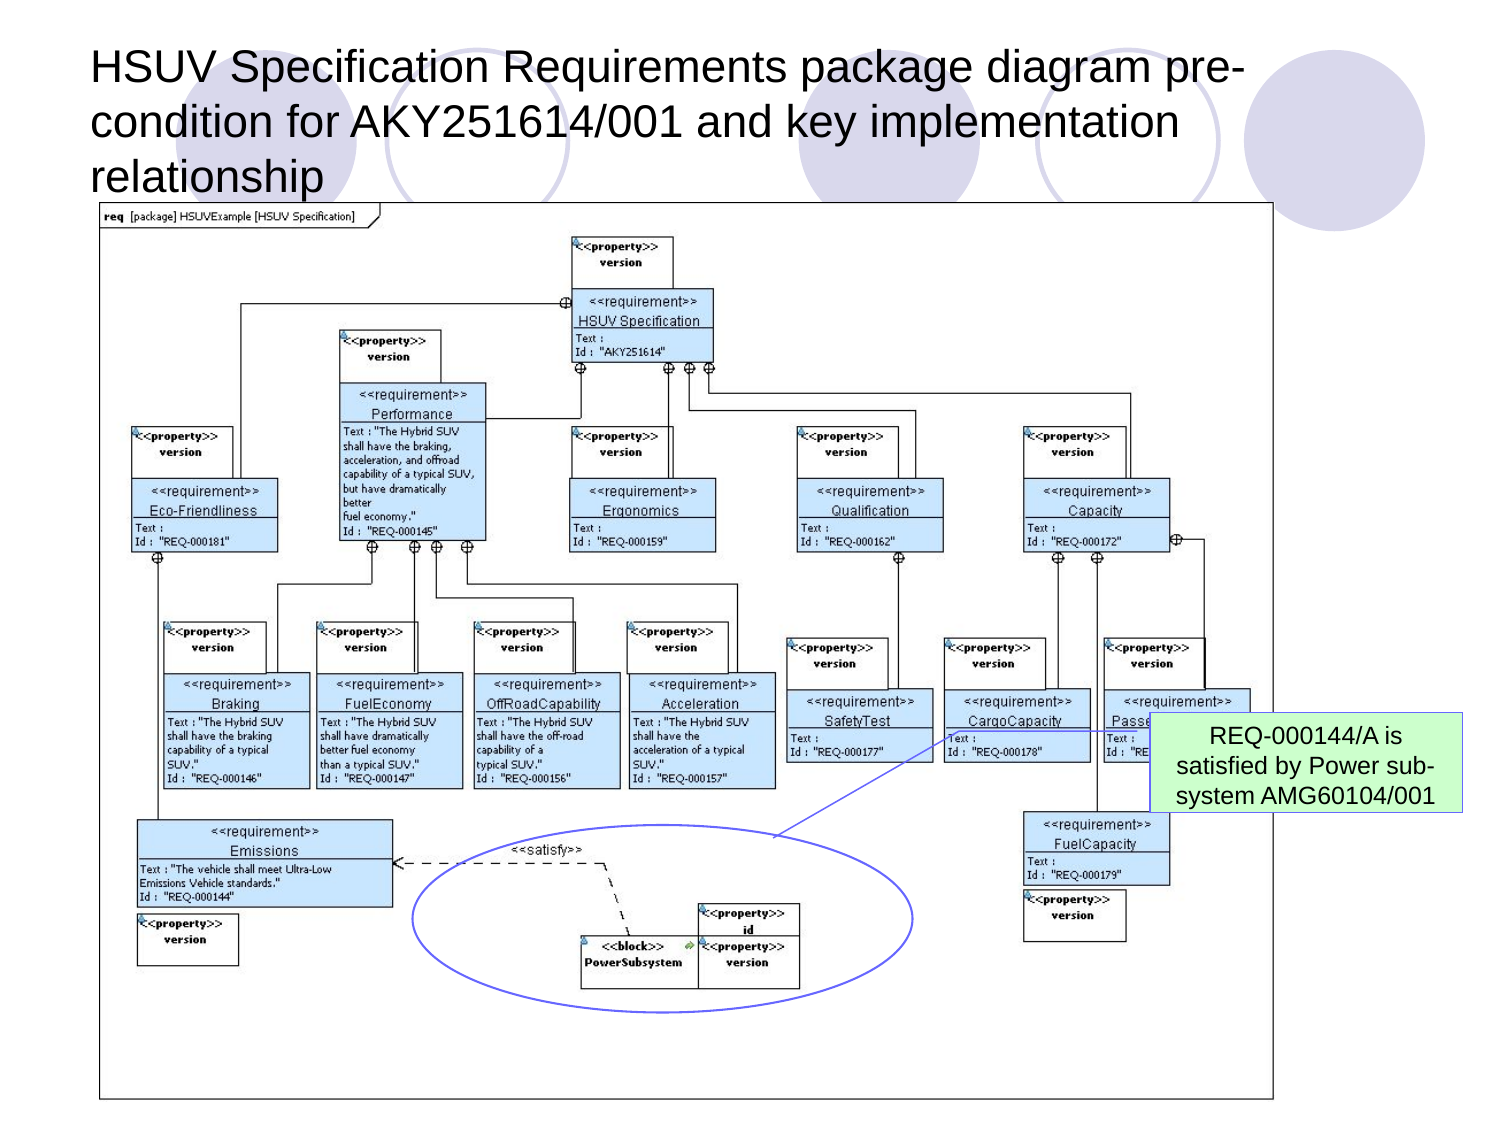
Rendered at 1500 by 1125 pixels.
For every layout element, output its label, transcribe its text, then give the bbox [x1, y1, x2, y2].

text_box REQ-000144/A is satisfied by Power sub-system AMG60104/001 [1279, 712, 1463, 813]
picture [99, 202, 1276, 1103]
title HSUV Specification Requirements package diagram pre-condition for AKY251614/001 and key implementation relationship [74, 24, 1426, 213]
